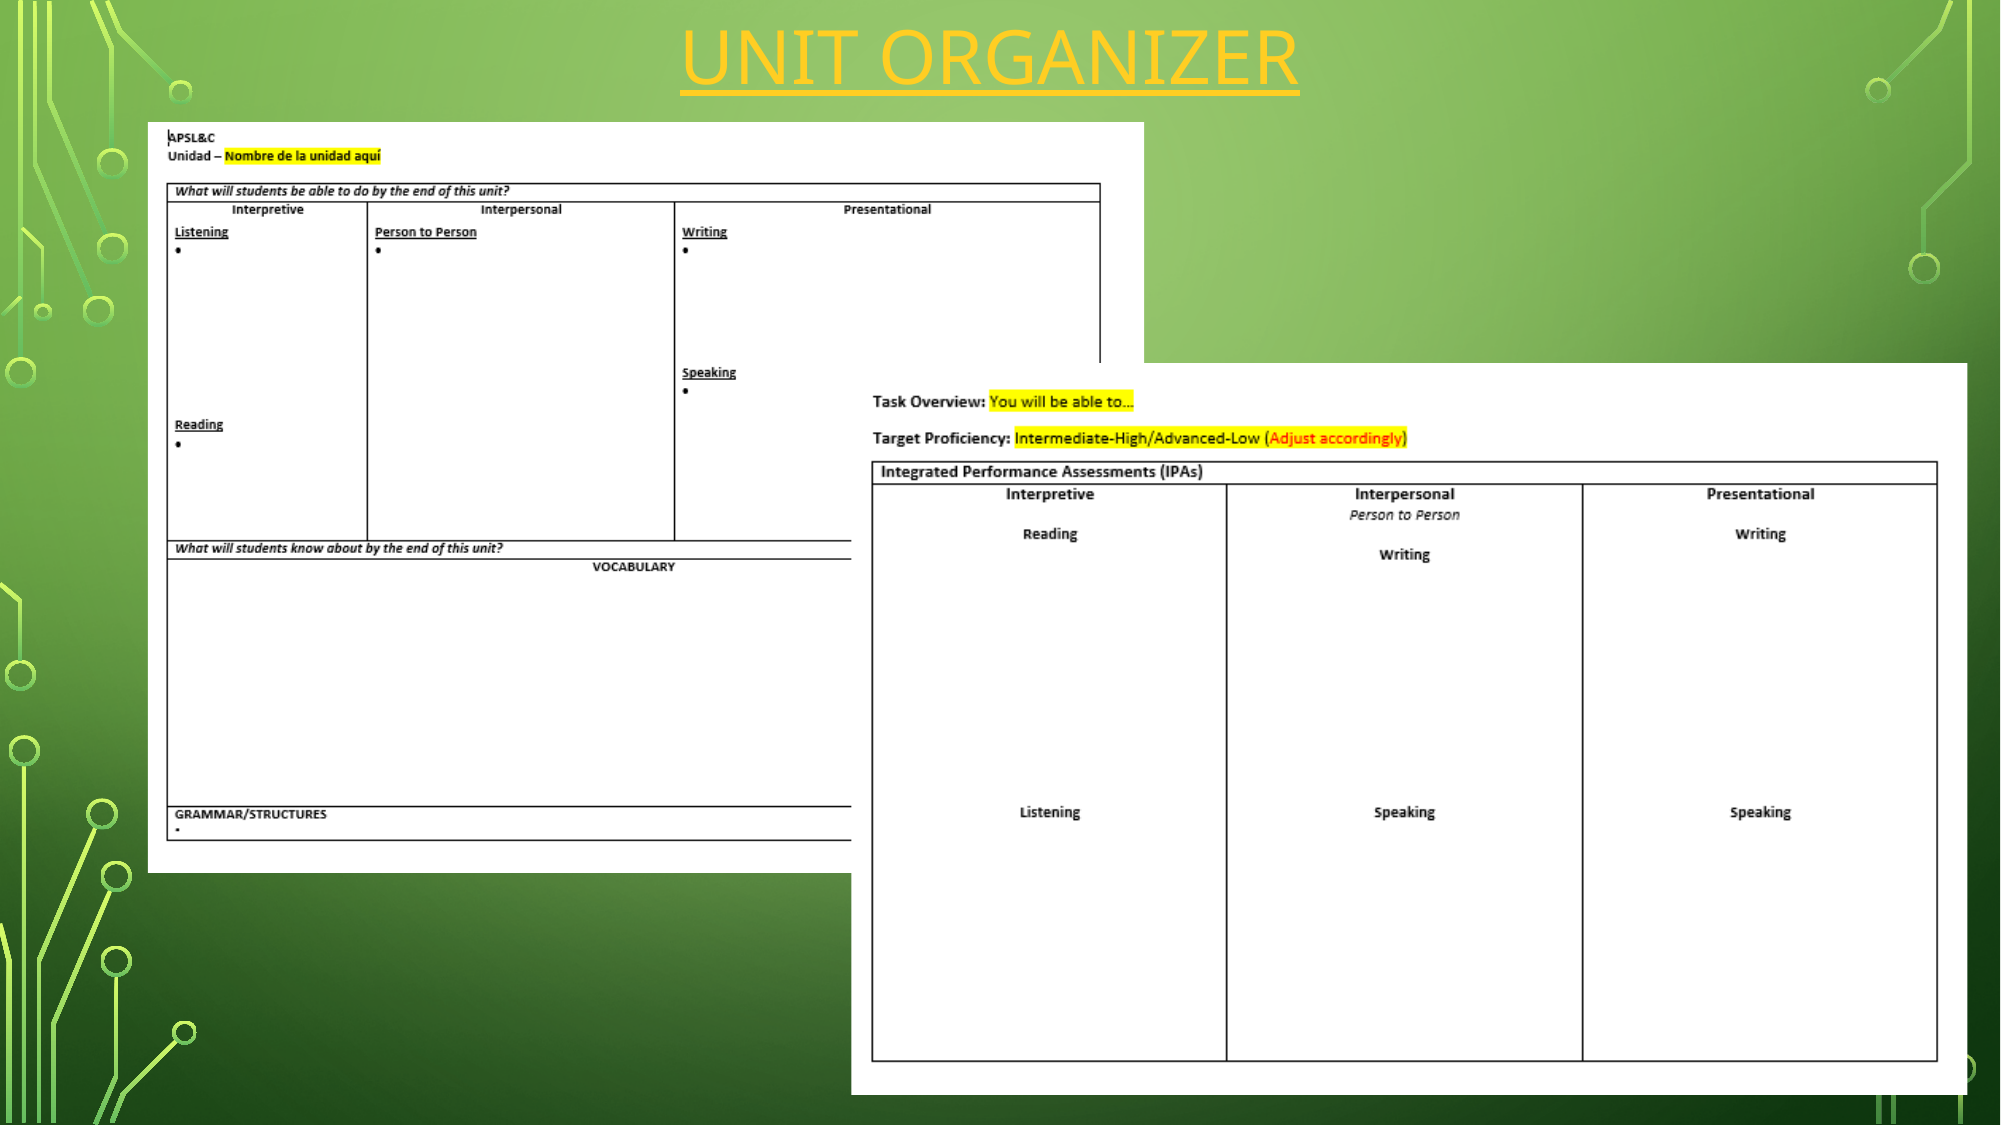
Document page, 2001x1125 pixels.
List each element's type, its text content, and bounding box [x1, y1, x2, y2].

title Unit organizer [664, 0, 1348, 142]
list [147, 122, 1145, 873]
picture [851, 363, 1968, 1095]
